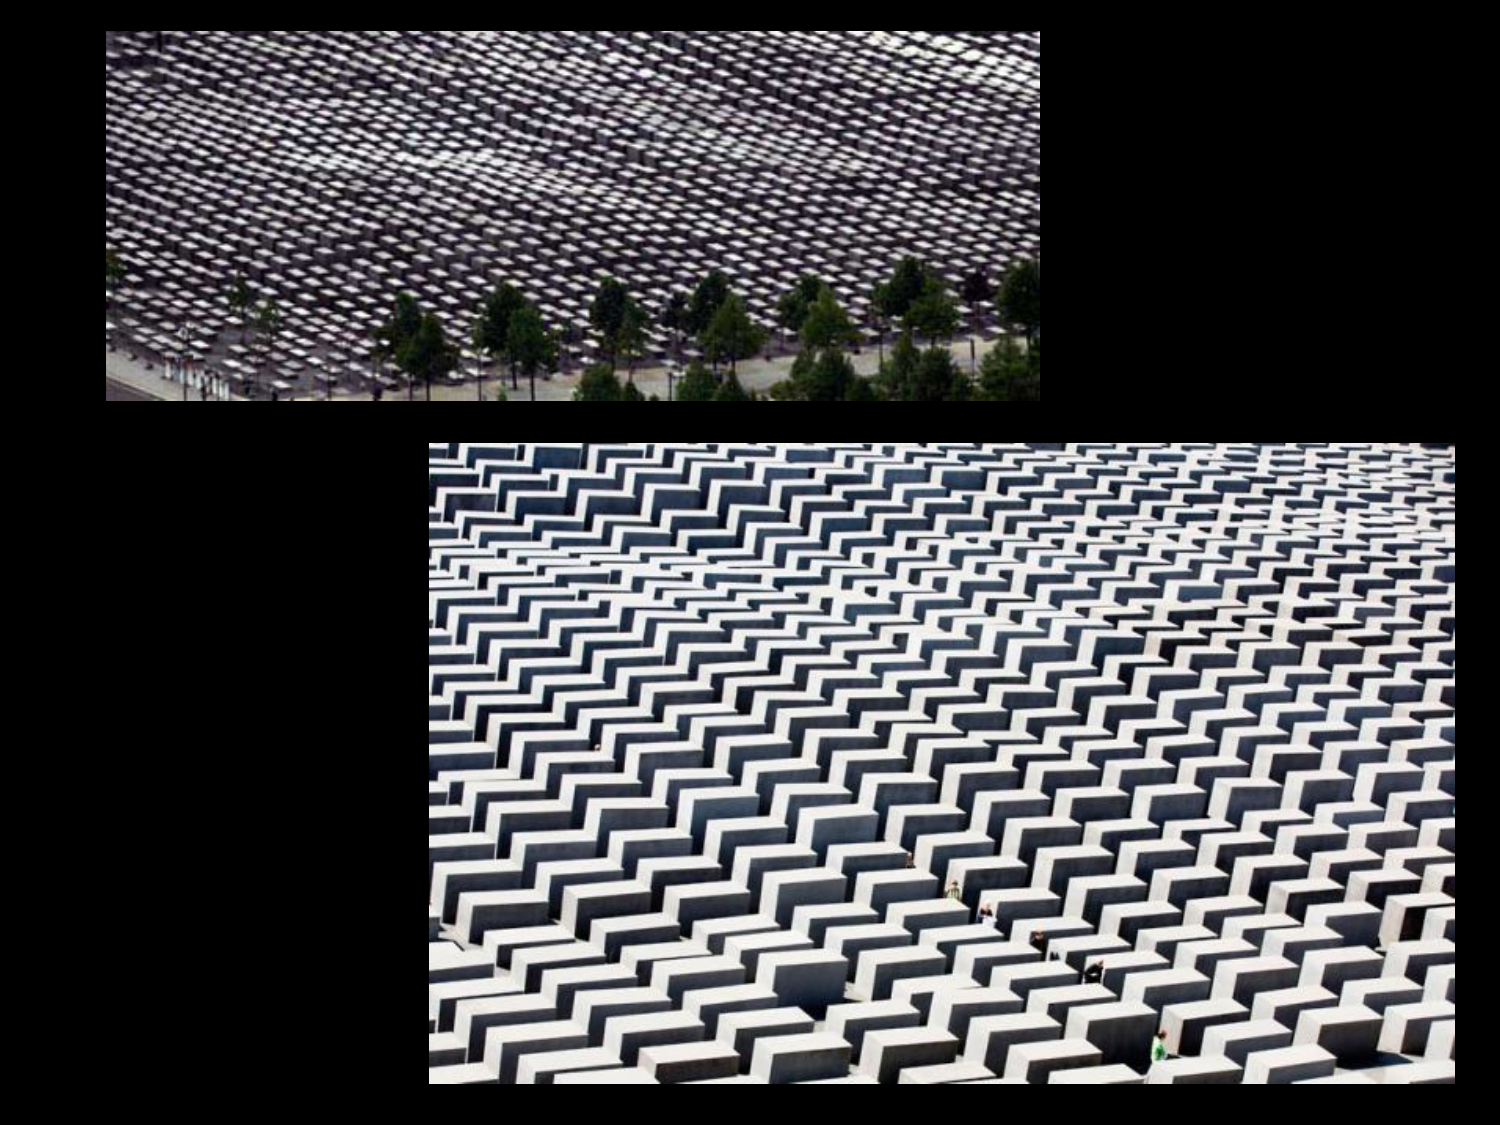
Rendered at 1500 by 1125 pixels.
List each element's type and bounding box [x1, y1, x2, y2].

picture [429, 443, 1455, 1085]
picture [105, 30, 1040, 401]
